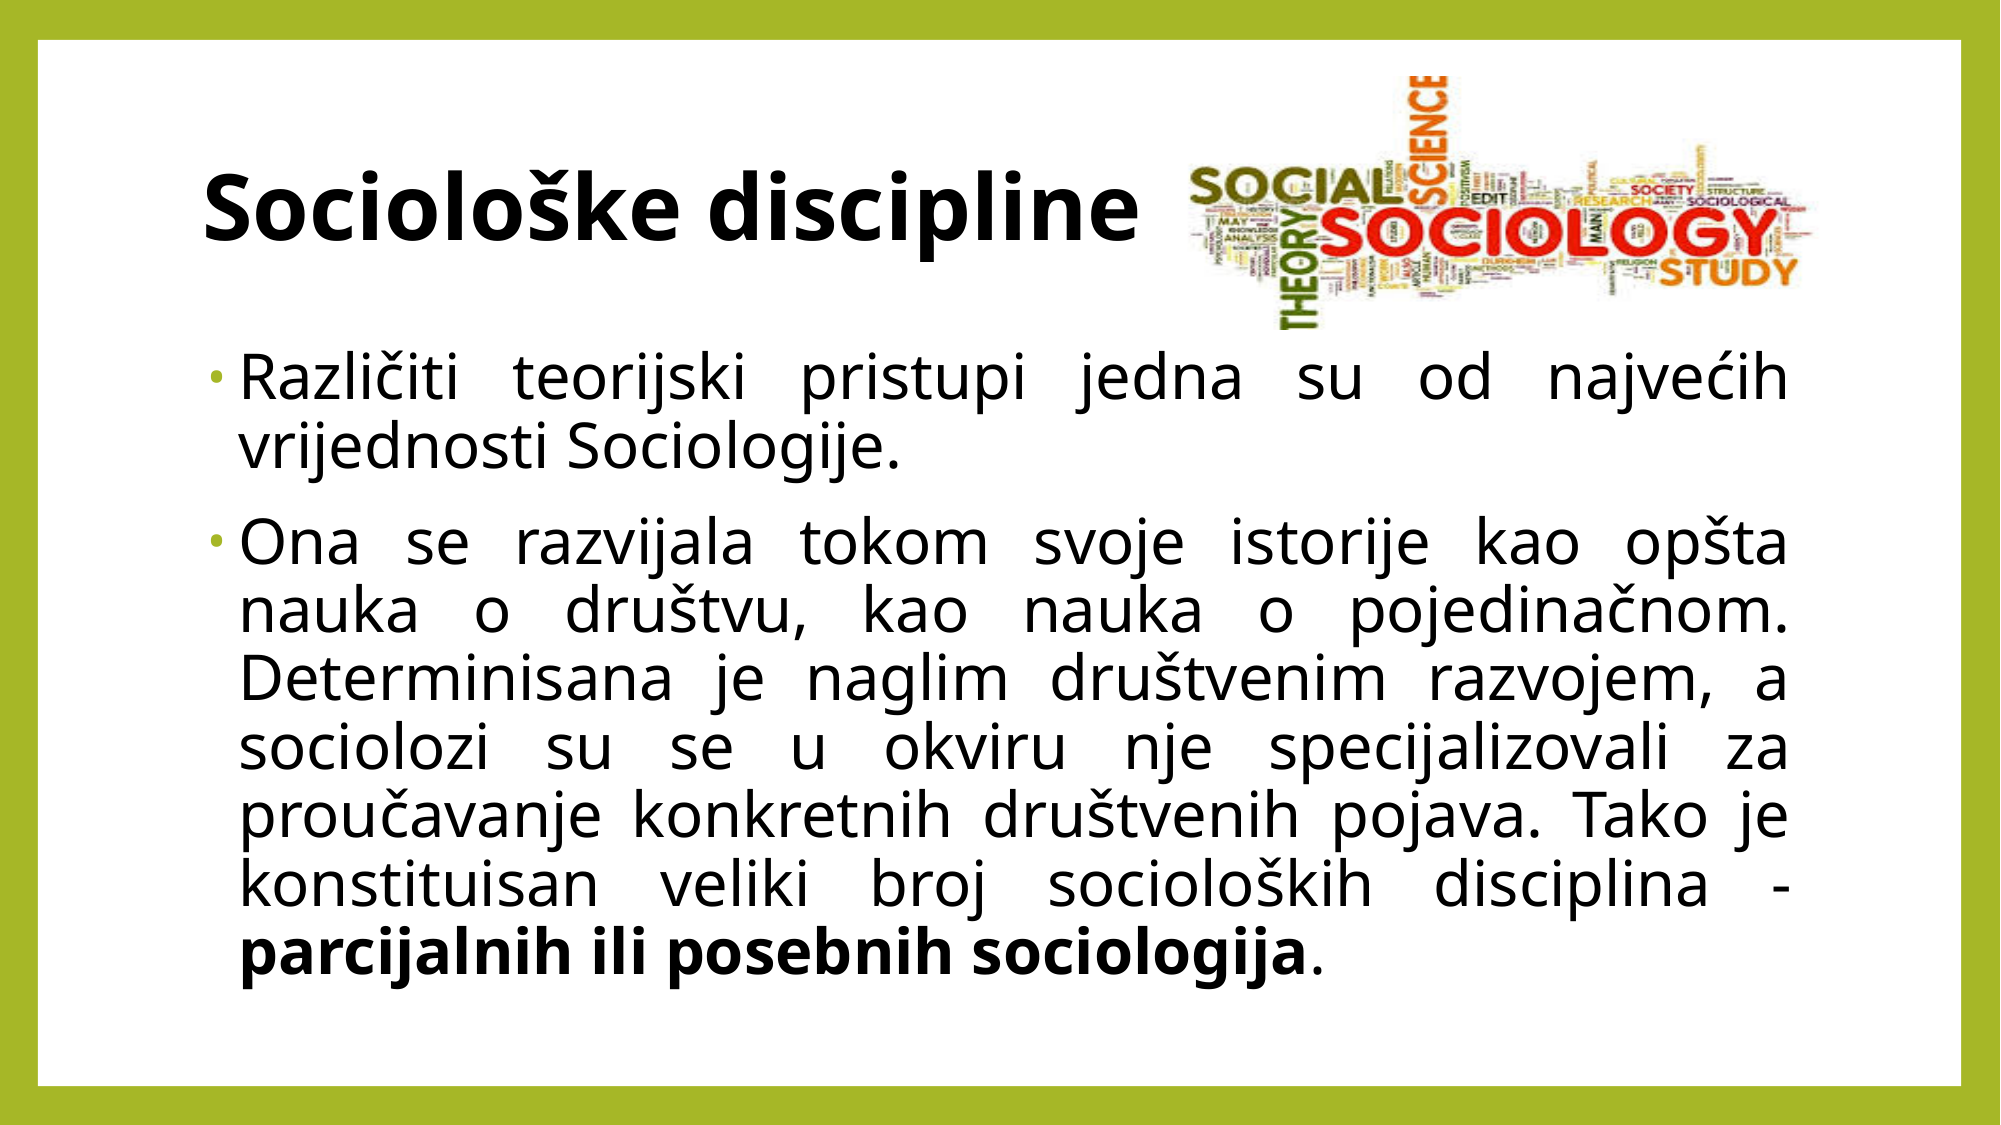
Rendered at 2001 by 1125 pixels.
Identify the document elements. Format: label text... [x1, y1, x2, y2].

list Različiti teorijski pristupi jedna su od najvećih vrijednosti Sociologije. Ona se razvijala tokom svoje istorije kao opšta nauka o društvu, kao nauka o pojedinačnom. Determinisana je naglim društvenim razvojem, a sociolozi su se u okviru nje specijalizovali za proučavanje konkretnih društvenih pojava. Tako je konstituisan veliki broj socioloških disciplina - parcijalnih ili posebnih sociologija. [187, 337, 1808, 1000]
picture [1171, 76, 1832, 331]
title Sociološke discipline [187, 99, 1165, 323]
